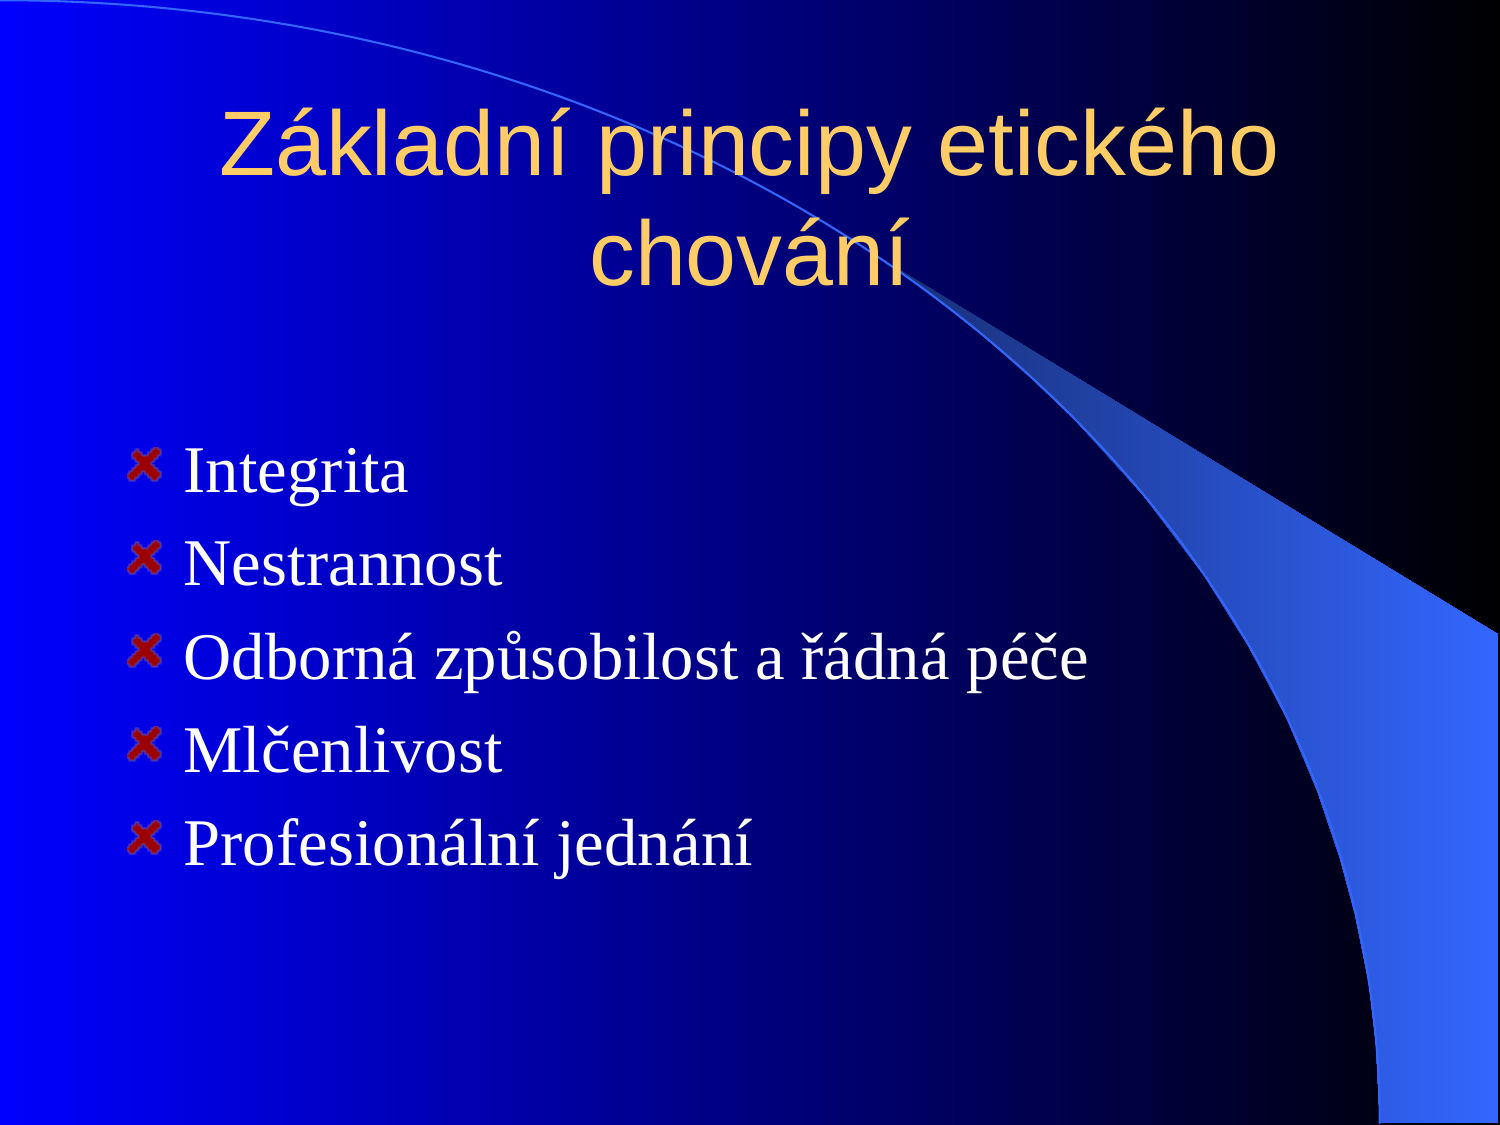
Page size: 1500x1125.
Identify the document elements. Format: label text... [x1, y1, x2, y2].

picture [127, 447, 165, 485]
picture [127, 540, 165, 578]
title Základní principy etického chování [112, 99, 1388, 288]
list Integrita Nestrannost Odborná způsobilost a řádná péče Mlčenlivost Profesionální jednání [112, 324, 1388, 1000]
picture [127, 820, 165, 858]
picture [127, 726, 165, 765]
picture [127, 633, 165, 671]
